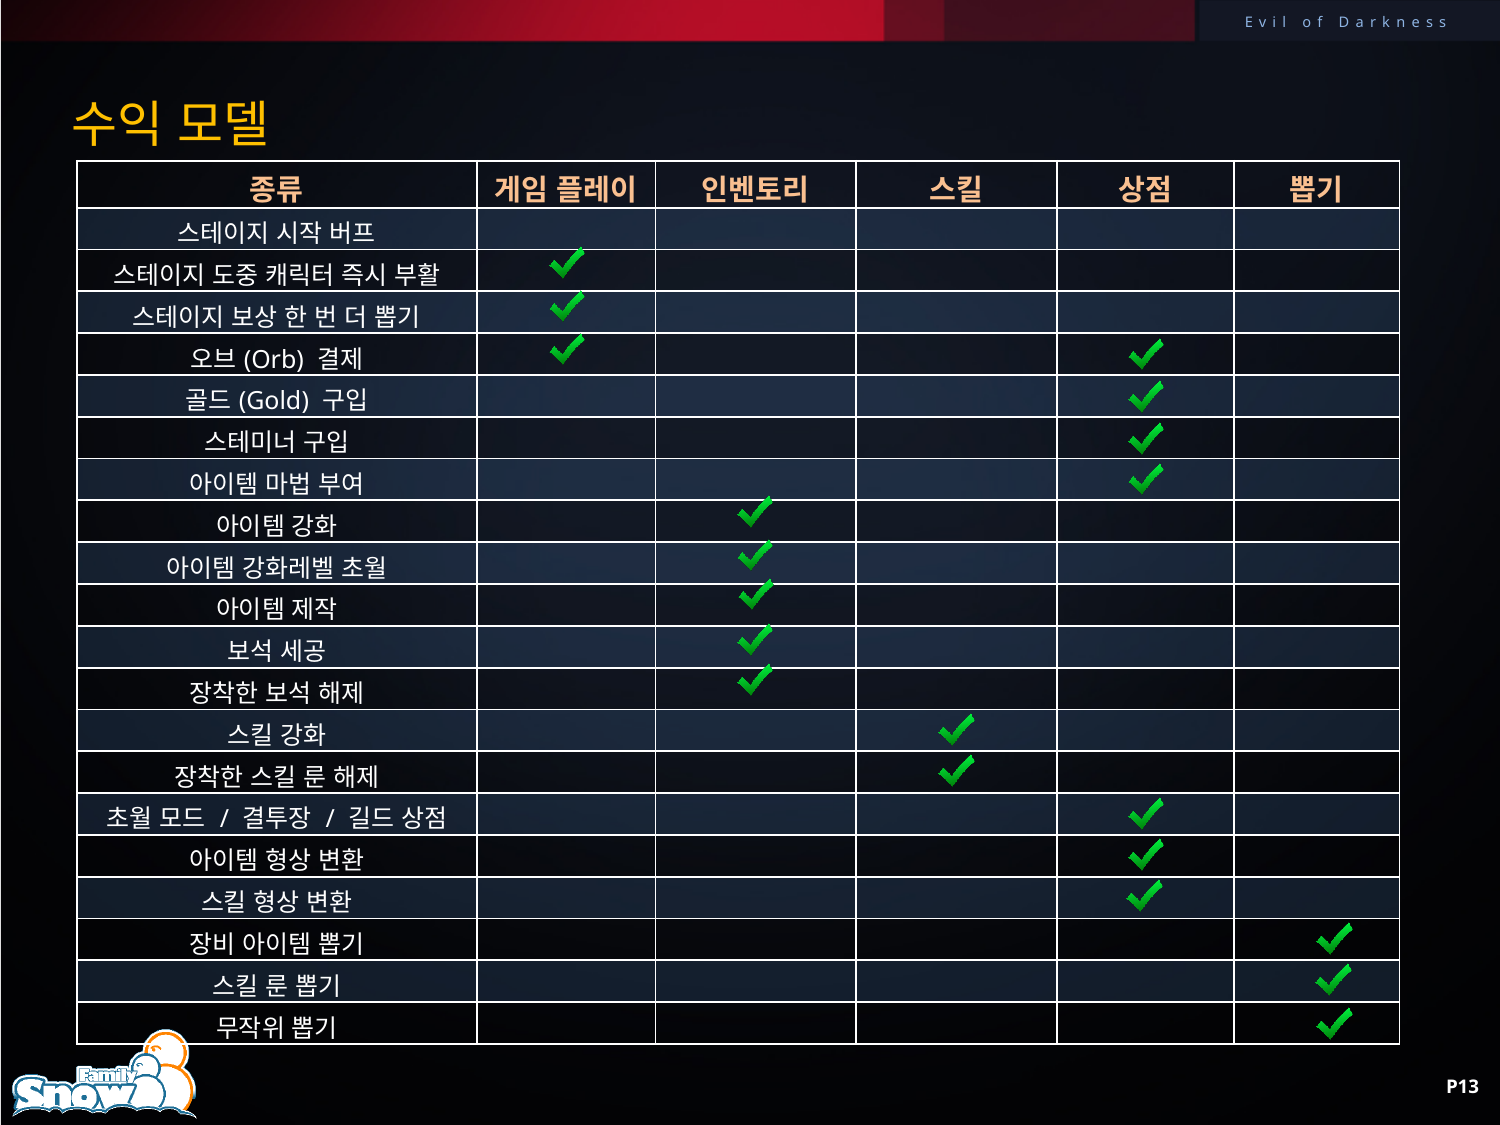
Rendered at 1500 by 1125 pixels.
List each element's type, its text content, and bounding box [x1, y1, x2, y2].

table_cell [1163, 376, 1233, 416]
table_cell [1058, 376, 1127, 416]
table_cell 아이템 제작 [78, 585, 476, 625]
table_cell [1058, 752, 1233, 792]
table_cell [1235, 459, 1399, 499]
table_cell 보석 세공 [78, 627, 476, 667]
table_cell [1235, 585, 1399, 625]
table_cell [1235, 794, 1399, 834]
table_cell [478, 459, 655, 499]
table_cell 오브(Orb) 결제 [78, 334, 476, 374]
table_cell [1353, 961, 1399, 1001]
table_cell [1235, 710, 1399, 750]
table_cell [478, 1003, 655, 1043]
table_cell [478, 585, 655, 625]
table_cell [1058, 501, 1233, 541]
table_cell [1348, 1003, 1399, 1043]
table_cell [857, 292, 1056, 332]
table_cell [857, 209, 1056, 249]
table_cell [857, 878, 1056, 918]
table_cell [1058, 669, 1233, 709]
table_cell [478, 292, 551, 332]
table_cell [857, 543, 1056, 583]
table_cell [656, 961, 855, 1001]
table_cell [656, 459, 855, 499]
table_cell [656, 1003, 855, 1043]
table_cell [478, 669, 655, 709]
table_cell [1235, 250, 1399, 290]
table_cell [857, 376, 1056, 416]
table_cell [857, 710, 1056, 750]
table_cell 무작위 뽑기 [78, 1003, 476, 1043]
table_cell [1058, 585, 1233, 625]
table_cell [656, 669, 855, 709]
table_cell [656, 543, 734, 583]
table_cell [1235, 878, 1399, 918]
table_cell [857, 459, 1056, 499]
table_cell 아이템 강화레벨 초월 [78, 543, 476, 583]
table_cell [1235, 627, 1399, 667]
table_cell [656, 209, 855, 249]
table_cell [656, 752, 855, 792]
table_header 스킬 [857, 162, 1056, 207]
table_cell [857, 919, 1056, 959]
table_cell [656, 292, 855, 332]
table_cell [776, 543, 855, 583]
table_cell [1235, 752, 1399, 792]
table_cell [1235, 543, 1399, 583]
table_cell [581, 334, 655, 374]
table_cell [857, 669, 1056, 709]
table_cell [857, 752, 935, 792]
table_cell [478, 543, 655, 583]
table_cell [857, 585, 1056, 625]
table_cell [656, 376, 855, 416]
table_cell [1058, 794, 1233, 834]
table_cell 스킬 룬 뽑기 [78, 961, 476, 1001]
table_cell 스테이지 도중 캐릭터 즉시 부활 [78, 250, 476, 290]
table_cell [478, 501, 655, 541]
table_cell 스테이지 보상 한 번 더 뽑기 [78, 292, 476, 332]
table_cell [770, 501, 855, 541]
table_cell 스킬 형상 변환 [78, 878, 476, 918]
table_cell 장비 아이템 뽑기 [78, 919, 476, 959]
table_cell [1235, 418, 1399, 458]
table_cell [478, 836, 655, 876]
table_cell [857, 501, 1056, 541]
table_cell [1058, 919, 1233, 959]
table_cell 스테이지 시작 버프 [78, 209, 476, 249]
table_cell [656, 418, 855, 458]
table_cell [656, 878, 855, 918]
table_cell [478, 418, 655, 458]
table_cell [1058, 627, 1233, 667]
table_cell [581, 292, 655, 332]
table_cell 장착한 스킬 룬 해제 [78, 752, 476, 792]
table_cell 아이템 강화 [78, 501, 476, 541]
table_cell [656, 710, 855, 750]
table_header 인벤토리 [656, 162, 855, 207]
table_cell [1058, 334, 1233, 374]
table_cell 스테미너 구입 [78, 418, 476, 458]
table_cell [478, 794, 655, 834]
table_cell [1235, 501, 1399, 541]
table_cell [656, 794, 855, 834]
table_cell 스킬 강화 [78, 710, 476, 750]
table_cell 골드(Gold) 구입 [78, 376, 476, 416]
table_cell [478, 250, 547, 290]
table_cell [1058, 543, 1233, 583]
table_cell [1235, 919, 1399, 959]
table_cell [1235, 836, 1399, 876]
table_cell [1058, 961, 1233, 1001]
table_cell [1058, 1003, 1233, 1043]
text_box 수익 모델 [56, 85, 284, 160]
table_cell [1165, 459, 1233, 499]
table_cell [857, 794, 1056, 834]
table_cell 초월 모드 / 결투장 / 길드 상점 [78, 794, 476, 834]
table_cell [1058, 250, 1233, 290]
table_cell [1164, 836, 1233, 876]
table_cell [1163, 418, 1233, 458]
table_cell [857, 627, 1056, 667]
table_cell [857, 836, 1056, 876]
table_cell [1235, 292, 1399, 332]
table_cell [1058, 292, 1233, 332]
table_cell [775, 627, 855, 667]
table_cell [1235, 1003, 1319, 1043]
table_cell [656, 585, 855, 625]
table_cell [478, 961, 655, 1001]
table_cell [1058, 878, 1124, 918]
table_cell [1058, 209, 1233, 249]
table_cell [857, 250, 1056, 290]
table_cell [656, 627, 735, 667]
picture [0, 0, 1500, 1125]
table_cell [656, 836, 855, 876]
table_cell [584, 250, 655, 290]
table_cell [857, 418, 1056, 458]
table_cell [478, 209, 655, 249]
table_cell [1235, 334, 1399, 374]
table_cell [478, 710, 655, 750]
table_cell [1058, 836, 1126, 876]
table_cell [1235, 669, 1399, 709]
table_header 상점 [1058, 162, 1233, 207]
table_cell [478, 627, 655, 667]
table_cell [1058, 710, 1233, 750]
table_header 게임 플레이 [478, 162, 655, 207]
table_cell [478, 919, 655, 959]
table_cell [656, 334, 855, 374]
table_cell [1164, 878, 1233, 918]
table_cell [478, 376, 655, 416]
table_cell [656, 250, 855, 290]
table_cell [1058, 459, 1125, 499]
table_cell 아이템 마법 부여 [78, 459, 476, 499]
table_cell [1235, 961, 1314, 1001]
table_cell [857, 334, 1056, 374]
table_cell [478, 878, 655, 918]
table_cell [656, 919, 855, 959]
table_cell [656, 501, 740, 541]
table_cell [478, 334, 552, 374]
table_header 뽑기 [1235, 162, 1399, 207]
table_cell [1235, 376, 1399, 416]
table_cell [857, 1003, 1056, 1043]
table_cell [1058, 418, 1127, 458]
table_cell 아이템 형상 변환 [78, 836, 476, 876]
table_cell [478, 752, 655, 792]
table_header 종류 [78, 162, 476, 207]
table_cell [1235, 209, 1399, 249]
table_cell 장착한 보석 해제 [78, 669, 476, 709]
table_cell [857, 961, 1056, 1001]
table_cell [977, 752, 1056, 792]
